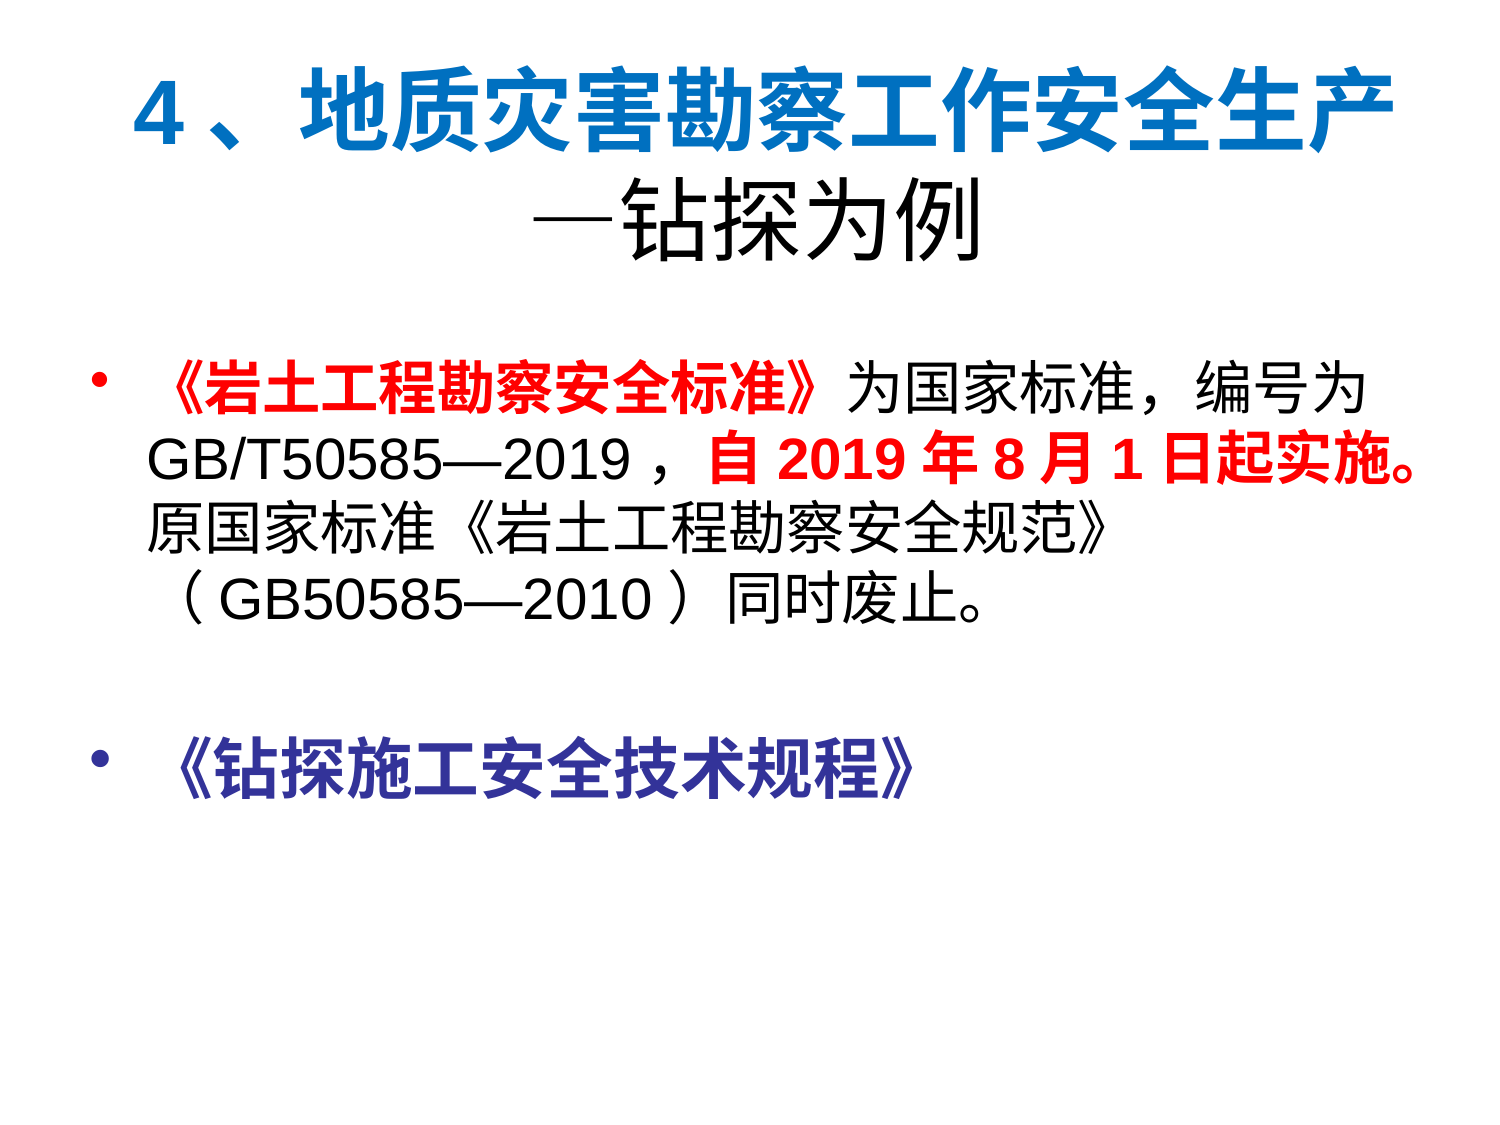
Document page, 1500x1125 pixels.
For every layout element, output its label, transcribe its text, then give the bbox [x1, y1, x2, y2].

list 《岩土工程勘察安全标准》为国家标准，编号为GB/T50585—2019，自2019年8月1日起实施。原国家标准《岩土工程勘察安全规范》（GB50585—2010）同时废止。 《钻探施工安全技术规程》 [74, 343, 1449, 852]
title 4、地质灾害勘察工作安全生产 —钻探为例 [74, 44, 1459, 281]
